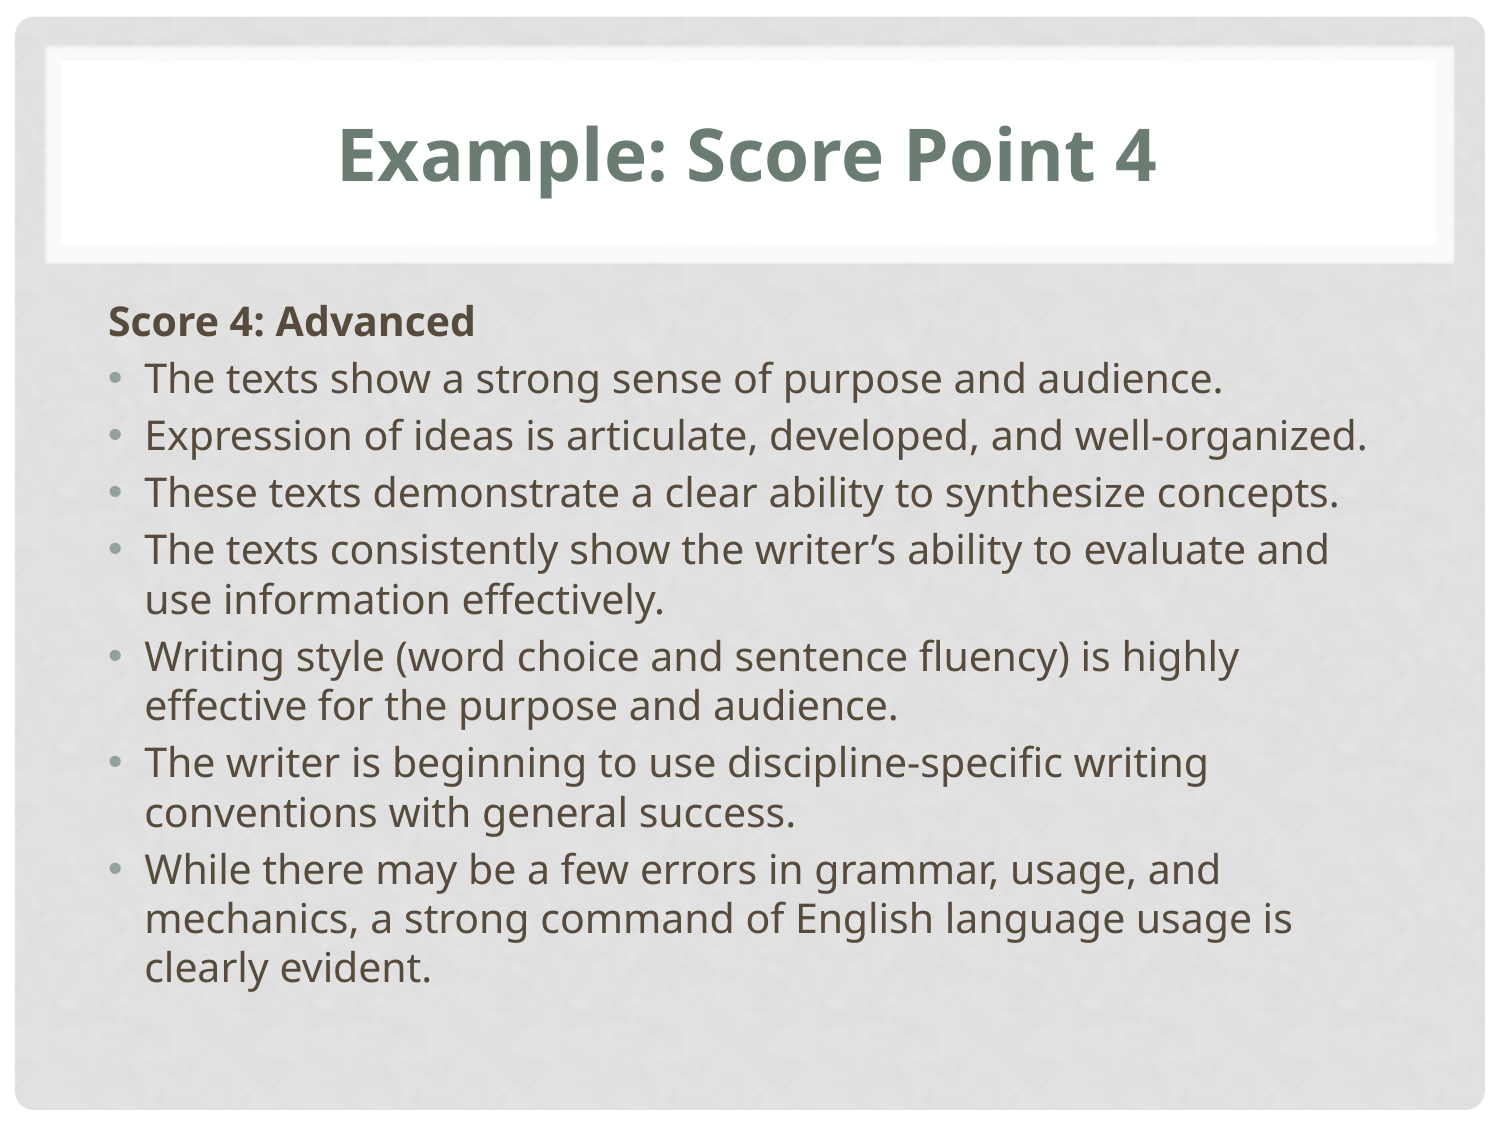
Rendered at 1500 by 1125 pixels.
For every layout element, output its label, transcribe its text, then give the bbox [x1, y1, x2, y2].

title Example: Score Point 4 [69, 66, 1425, 238]
list Score 4: Advanced The texts show a strong sense of purpose and audience. Expression of ideas is articulate, developed, and well-organized. These texts demonstrate a clear ability to synthesize concepts. The texts consistently show the writer’s ability to evaluate and use information effectively. Writing style (word choice and sentence fluency) is highly effective for the purpose and audience. The writer is beginning to use discipline-specific writing conventions with general success. While there may be a few errors in grammar, usage, and mechanics, a strong command of English language usage is clearly evident. [75, 287, 1425, 1005]
